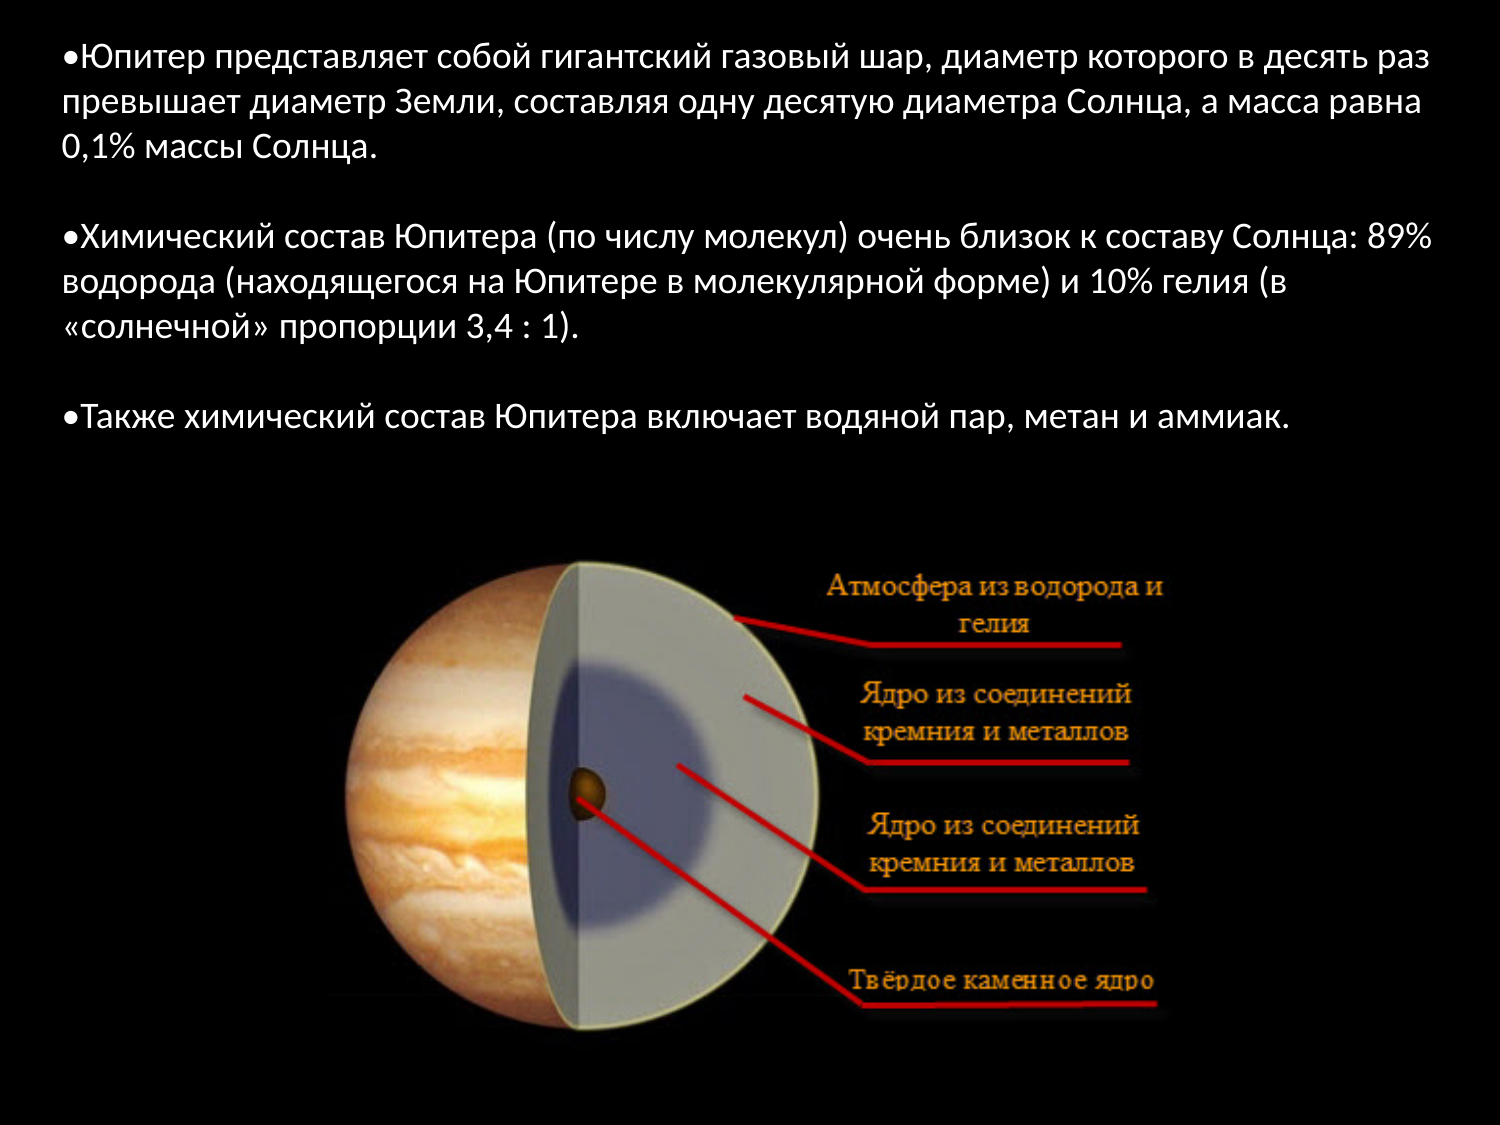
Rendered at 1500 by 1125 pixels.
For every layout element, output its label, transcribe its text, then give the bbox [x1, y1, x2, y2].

text_box •Юпитер представляет собой гигантский газовый шар, диаметр которого в десять раз превышает диаметр Земли, составляя одну десятую диаметра Солнца, а масса равна 0,1% массы Солнца. •Химический состав Юпитера (по числу молекул) очень близок к составу Солнца: 89% водорода (находящегося на Юпитере в молекулярной форме) и 10% гелия (в «солнечной» пропорции 3,4 : 1). •Также химический состав Юпитера включает водяной пар, метан и аммиак. [46, 23, 1465, 489]
picture [327, 527, 1172, 1052]
